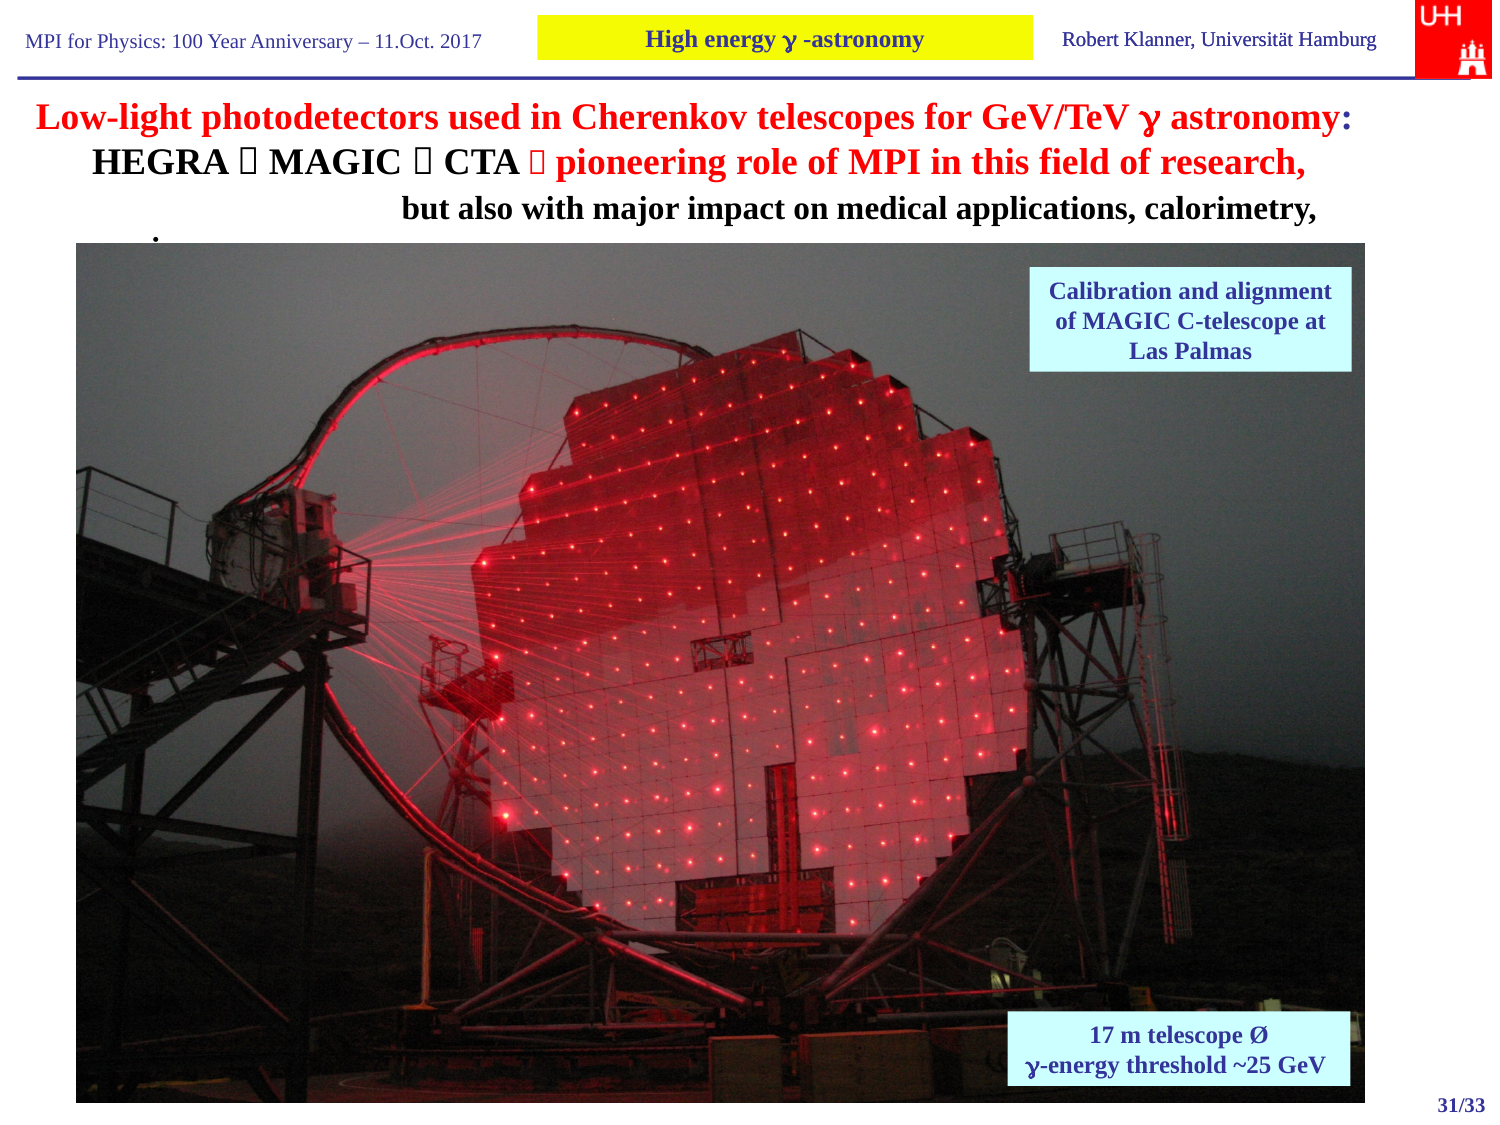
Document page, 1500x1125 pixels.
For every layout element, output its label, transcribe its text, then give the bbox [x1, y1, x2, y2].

slide_number 31/33 [1370, 1084, 1500, 1116]
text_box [76, 243, 1365, 1103]
text_box High energy g -astronomy [537, 15, 1033, 60]
text_box Low-light photodetectors used in Cherenkov telescopes for GeV/TeV g astronomy: HEGRA  MAGIC  CTA  pioneering role of MPI in this field of research, but also with major impact on medical applications, calorimetry, sensing, … [21, 84, 1412, 274]
picture [1415, 0, 1492, 79]
